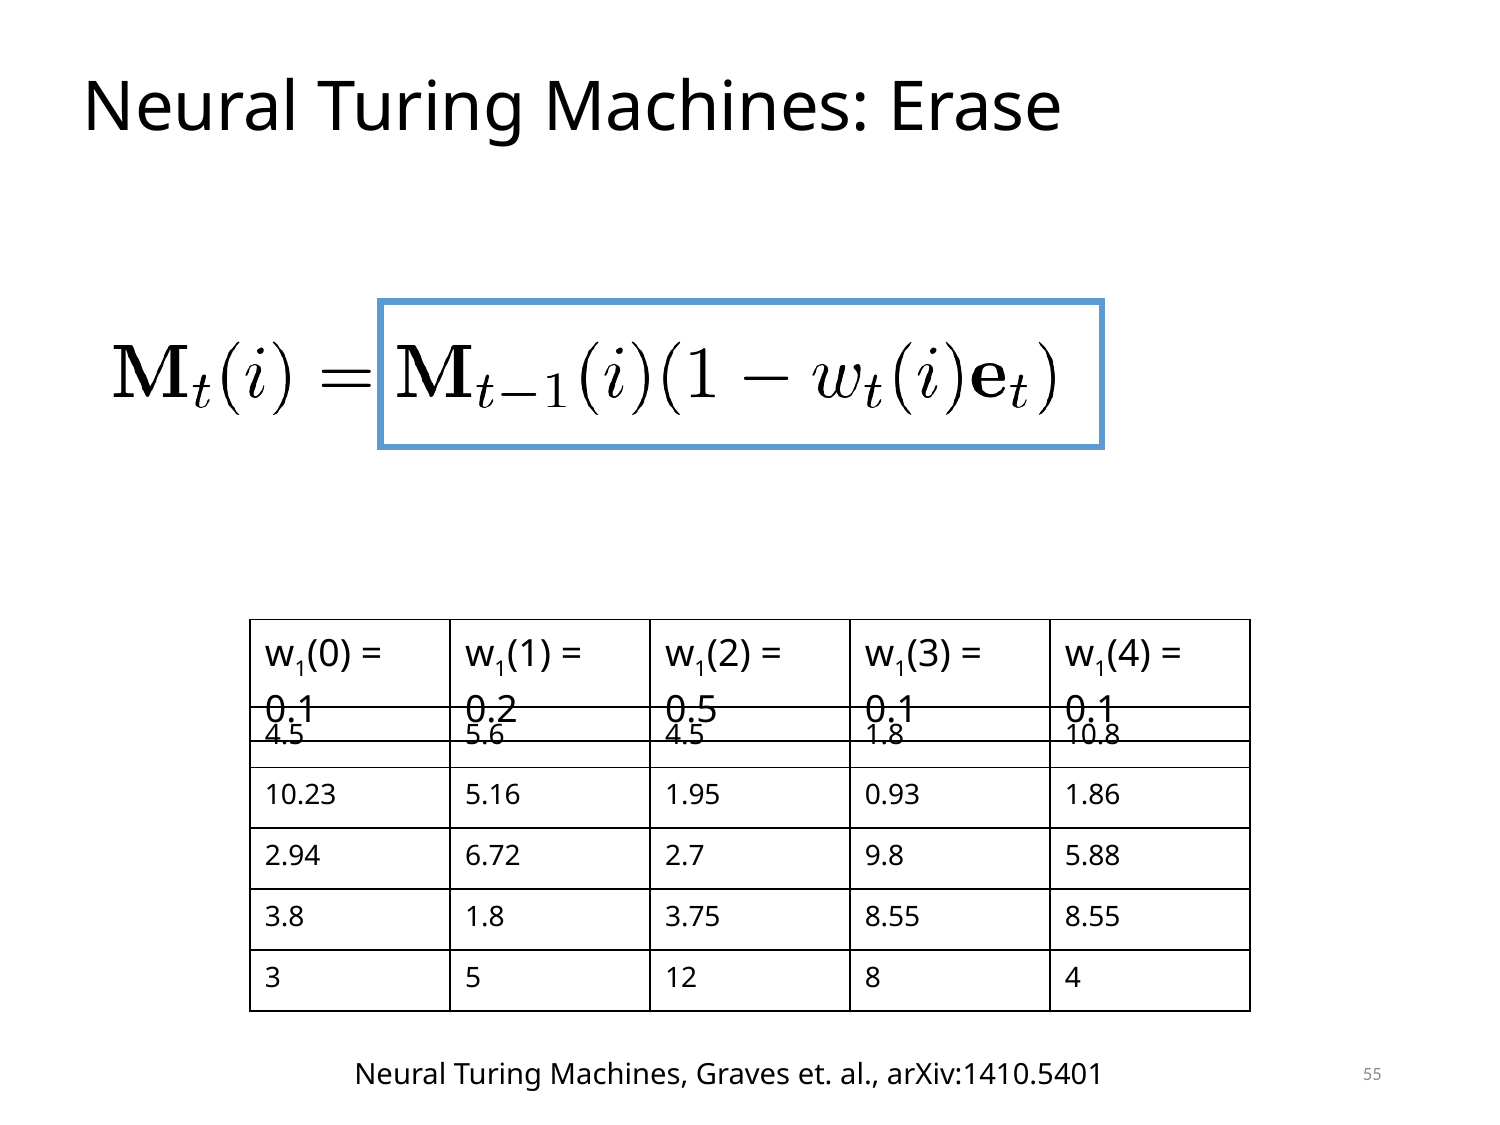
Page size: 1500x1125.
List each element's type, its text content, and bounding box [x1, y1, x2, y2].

table_header 1.8 [851, 742, 1049, 767]
table_header 5.6 [451, 742, 649, 767]
table_cell 3.8 [251, 890, 449, 949]
list [67, 232, 1414, 1011]
table_header w1(2) = 0.5 [651, 620, 849, 740]
table_cell 12 [651, 951, 849, 1010]
table_cell 8.55 [851, 890, 1049, 949]
table_cell 2.7 [651, 829, 849, 888]
table_header w1(3) = 0.1 [851, 620, 1049, 740]
picture [113, 341, 1079, 431]
table_header w1(1) = 0.2 [451, 620, 649, 740]
slide_number 55 [1059, 1042, 1397, 1103]
table_header 4.5 [251, 742, 449, 767]
table_cell 3 [251, 951, 449, 1010]
table_cell 9.8 [851, 829, 1049, 888]
table_header w1(4) = 0.1 [1051, 620, 1249, 740]
title Neural Turing Machines: Erase [67, 0, 1414, 218]
table_cell 8.55 [1051, 890, 1249, 949]
table_header 4.5 [651, 742, 849, 767]
table_cell 5.88 [1051, 829, 1249, 888]
table_cell 1.8 [451, 890, 649, 949]
table_cell 5 [451, 951, 649, 1010]
table_cell 0.93 [851, 768, 1049, 827]
table_cell 10.23 [251, 768, 449, 827]
table_cell 1.86 [1051, 768, 1249, 827]
table_header 10.8 [1051, 742, 1249, 767]
table_cell 2.94 [251, 829, 449, 888]
table_cell 3.75 [651, 890, 849, 949]
table_cell 8 [851, 951, 1049, 1010]
text_box [380, 301, 1103, 447]
table_cell 4 [1051, 951, 1249, 1010]
text_box Neural Turing Machines, Graves et. al., arXiv:1410.5401 [339, 1047, 1143, 1098]
table_header w1(0) = 0.1 [251, 620, 449, 740]
table_cell 6.72 [451, 829, 649, 888]
table_cell 5.16 [451, 768, 649, 827]
table_cell 1.95 [651, 768, 849, 827]
